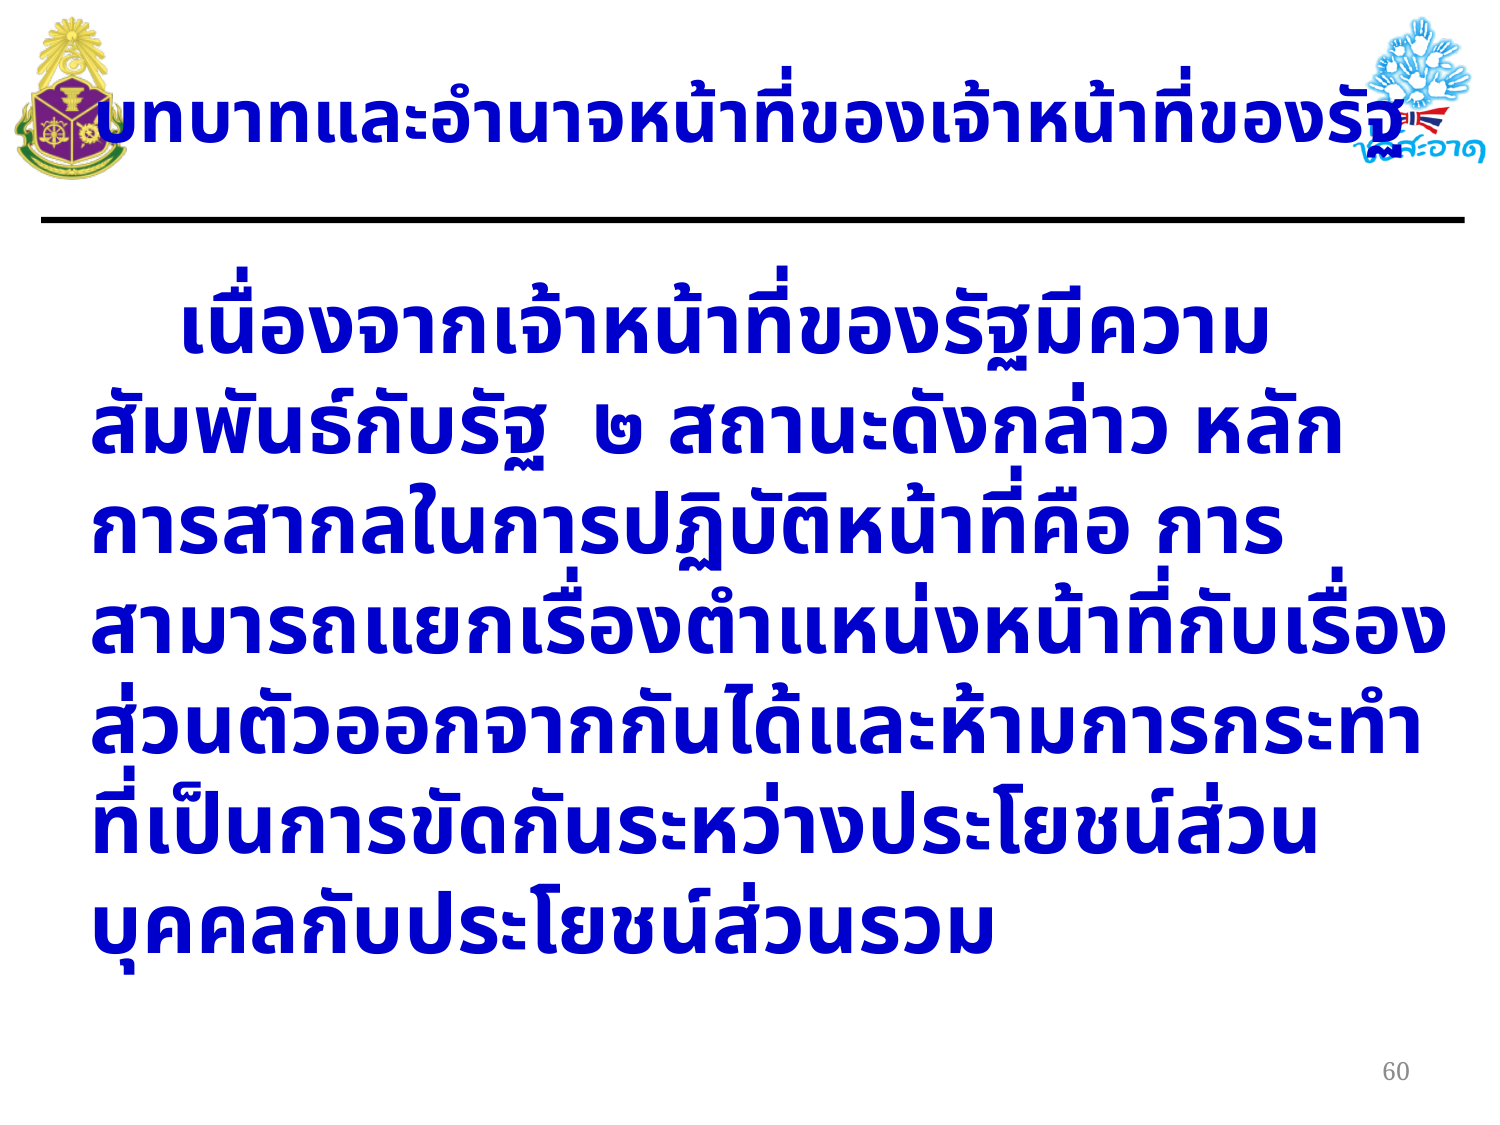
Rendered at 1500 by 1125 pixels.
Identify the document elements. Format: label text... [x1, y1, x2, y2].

slide_number 60 [1074, 1042, 1425, 1103]
picture [13, 13, 131, 180]
text_box บทบาทและอำนาจหน้าที่ของเจ้าหน้าที่ของรัฐ [74, 19, 1425, 207]
text_box เนื่องจากเจ้าหน้าที่ของรัฐมีความสัมพันธ์กับรัฐ ๒ สถานะดังกล่าว หลักการสากลในการปฏิบัติหน้าที่คือ การสามารถแยกเรื่องตำแหน่งหน้าที่กับเรื่องส่วนตัวออกจากกันได้และห้ามการกระทำที่เป็นการขัดกันระหว่างประโยชน์ส่วนบุคคลกับประโยชน์ส่วนรวม [75, 262, 1465, 1005]
picture [1348, 13, 1490, 166]
